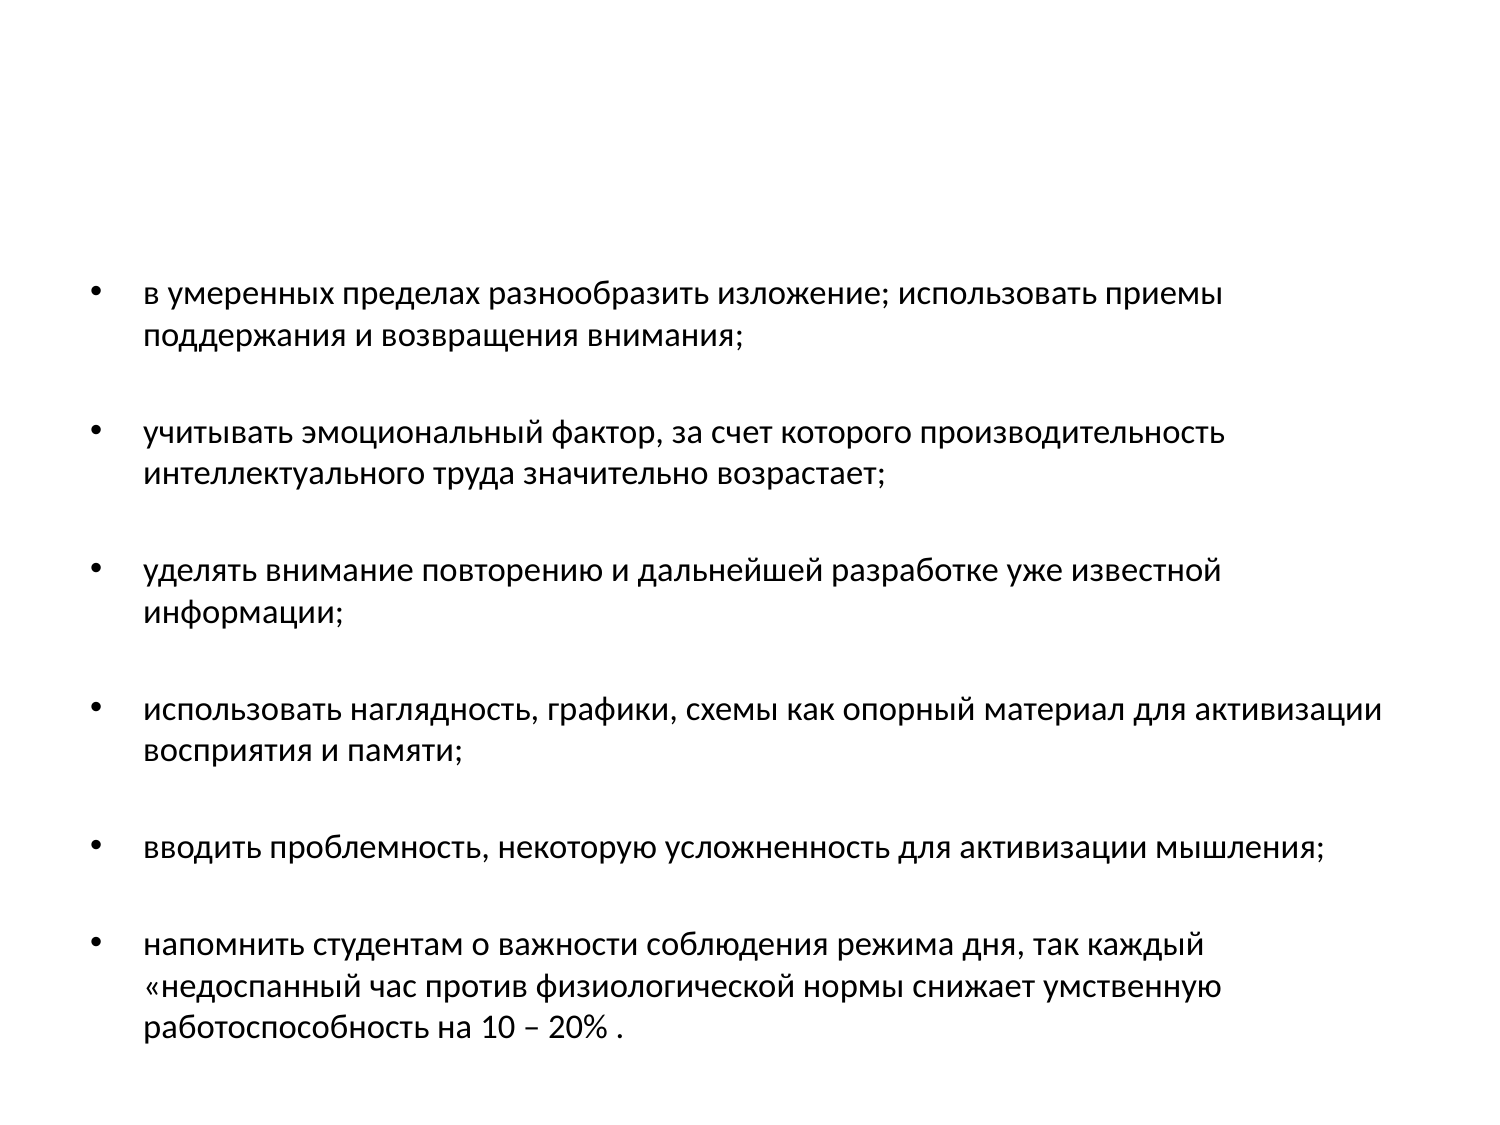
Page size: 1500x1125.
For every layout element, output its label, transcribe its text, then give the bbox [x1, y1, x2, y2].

list в умеренных пределах разнообразить изложение; использовать приемы поддержания и возвращения внимания; учитывать эмоциональный фактор, за счет которого производительность интеллектуального труда значительно возрастает; уделять внимание повторению и дальнейшей разработке уже известной информации; использовать наглядность, графики, схемы как опорный материал для активизации восприятия и памяти; вводить проблемность, некоторую усложненность для активизации мышления; напомнить студентам о важности соблюдения режима дня, так каждый «недоспанный час против физиологической нормы снижает умственную работоспособность на 10 – 20% . [75, 262, 1425, 1059]
